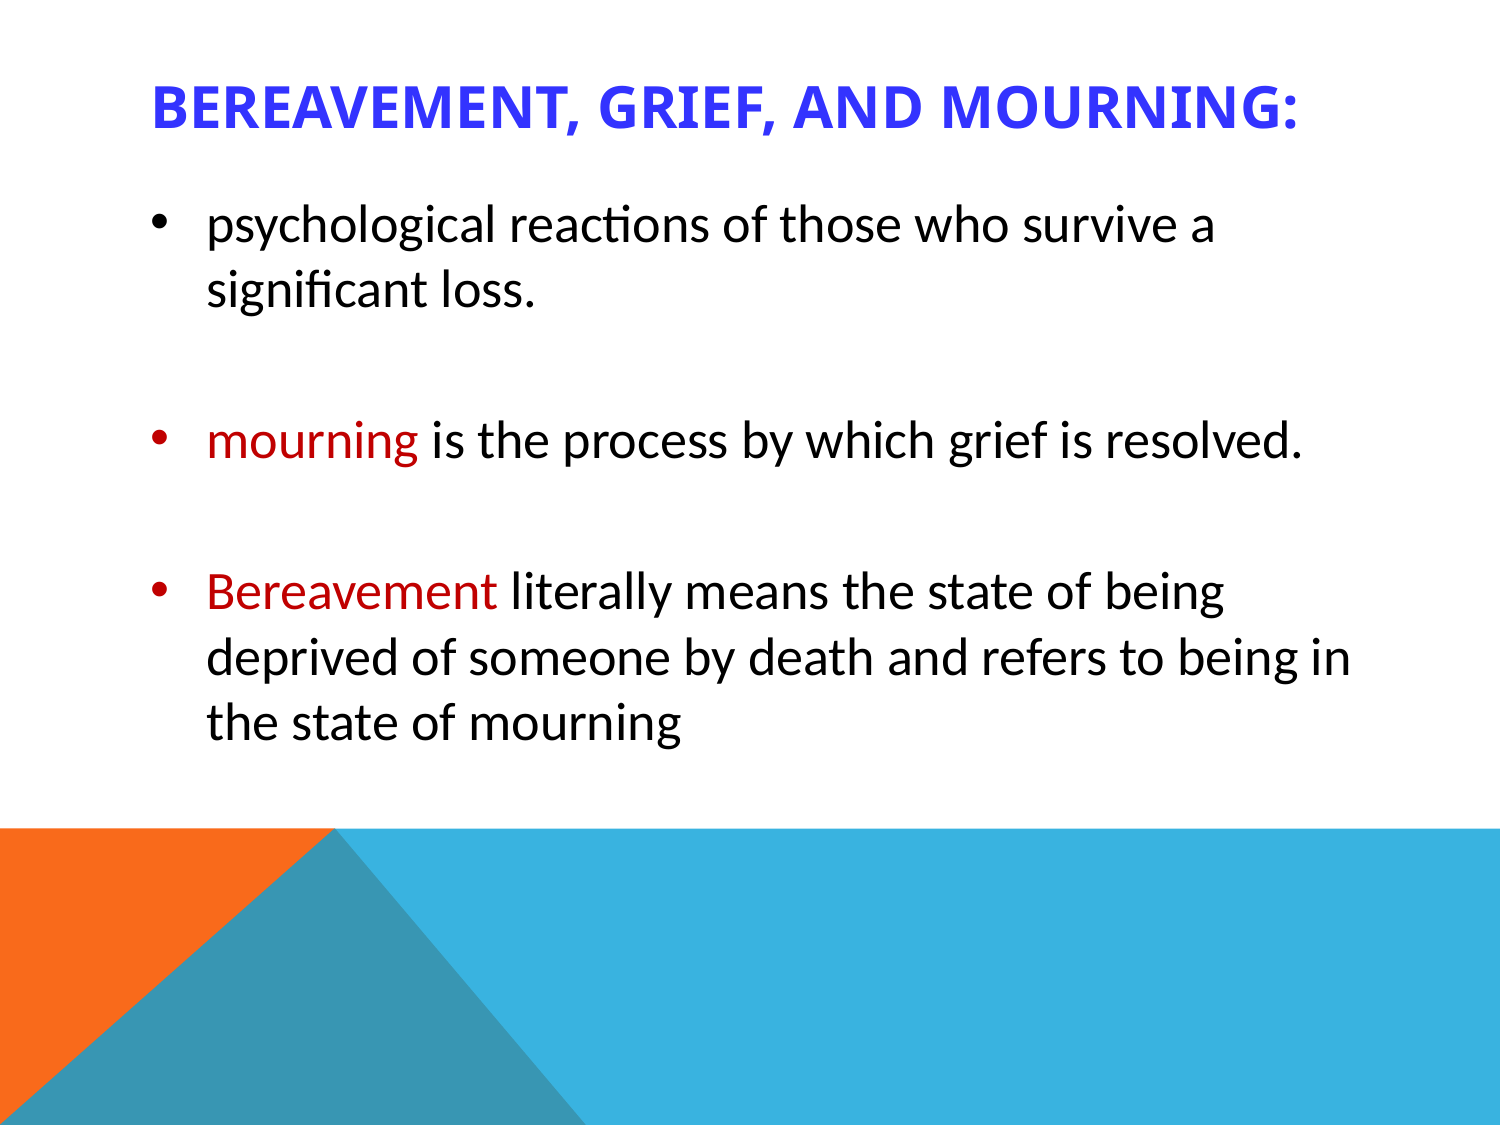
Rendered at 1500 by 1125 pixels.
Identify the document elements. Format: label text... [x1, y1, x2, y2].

list psychological reactions of those who survive a significant loss. mourning is the process by which grief is resolved. Bereavement literally means the state of being deprived of someone by death and refers to being in the state of mourning [135, 180, 1369, 768]
title Bereavement, Grief, and Mourning: [135, 60, 1369, 150]
